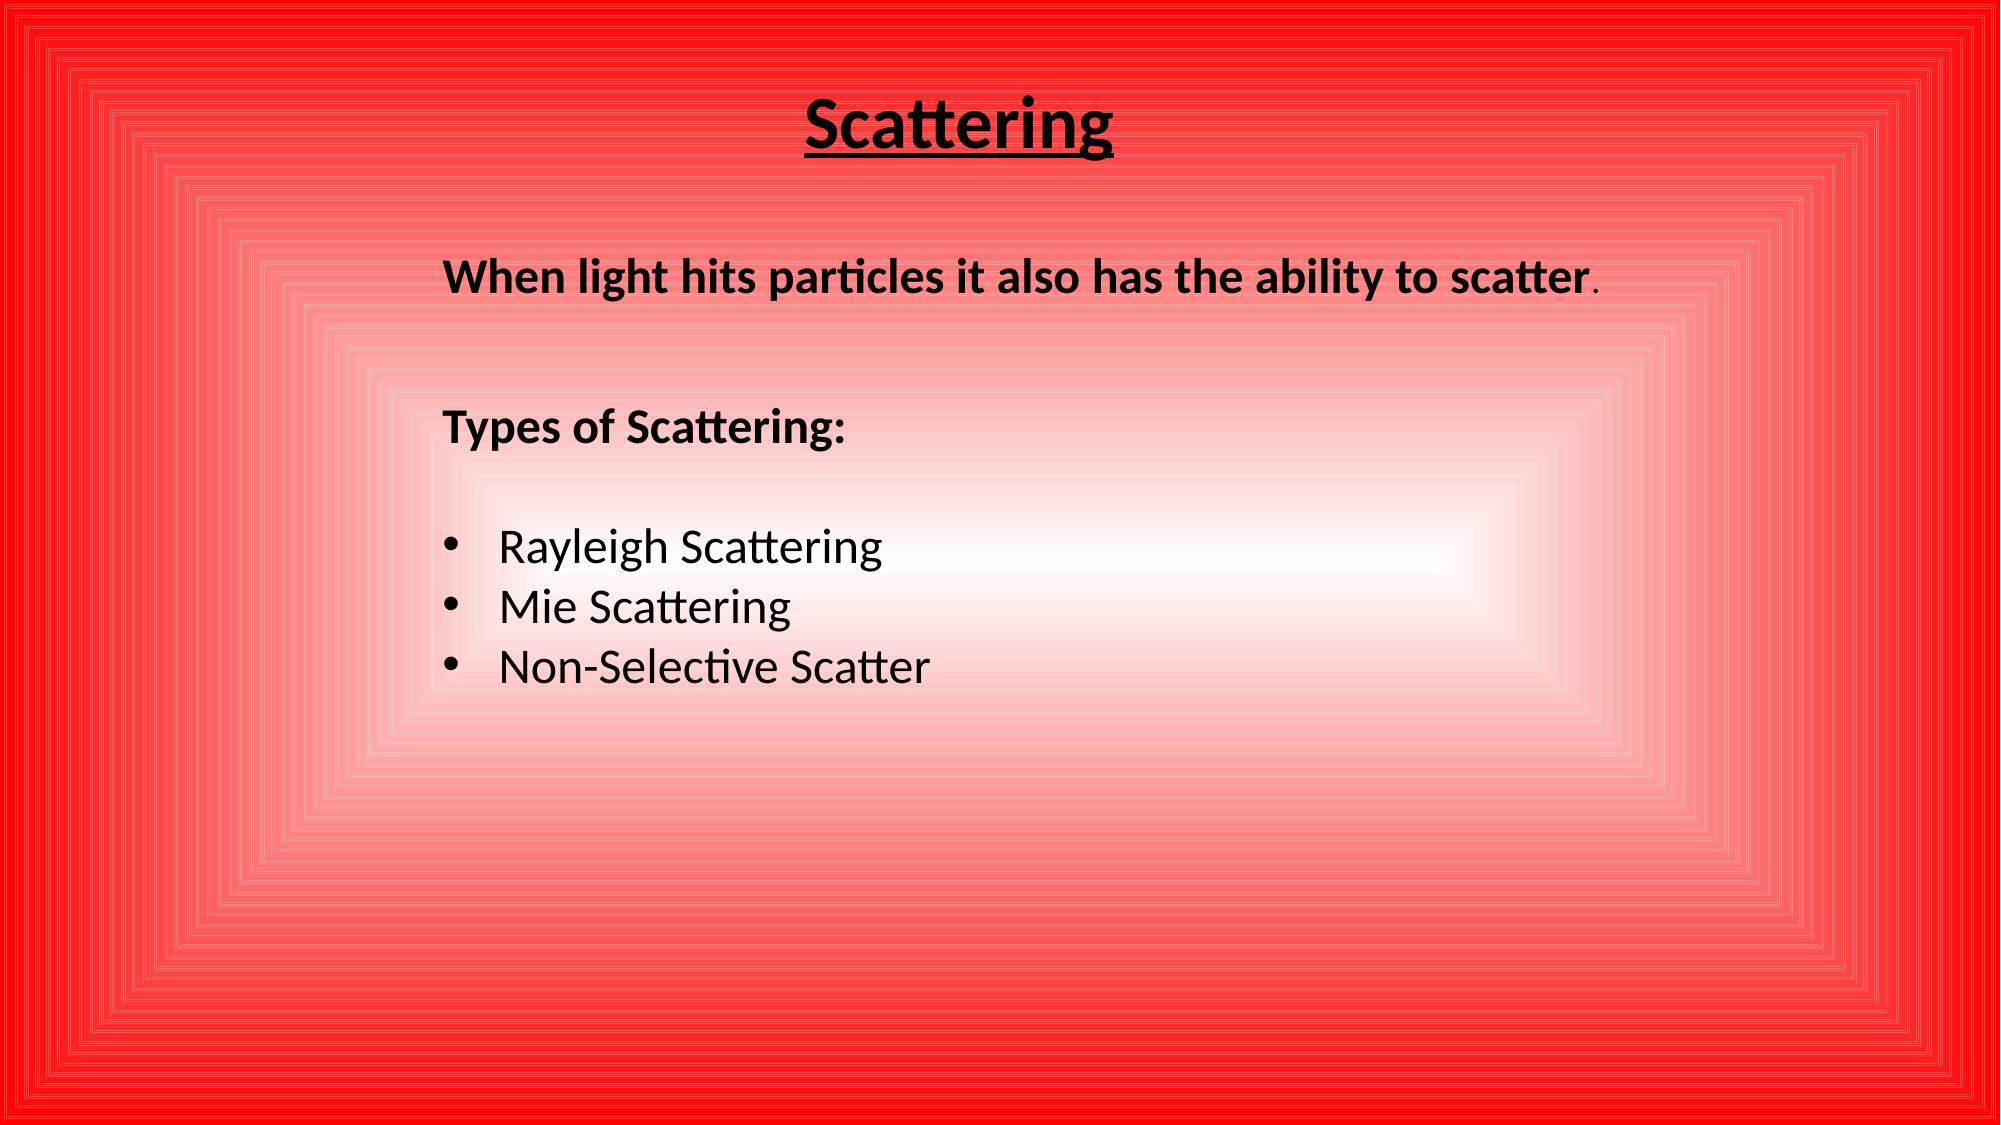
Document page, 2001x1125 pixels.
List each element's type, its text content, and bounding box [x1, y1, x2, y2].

text_box When light hits particles it also has the ability to scatter. Types of Scattering: Rayleigh Scattering Mie Scattering Non-Selective Scatter [427, 236, 1665, 701]
text_box Scattering [789, 66, 1165, 171]
